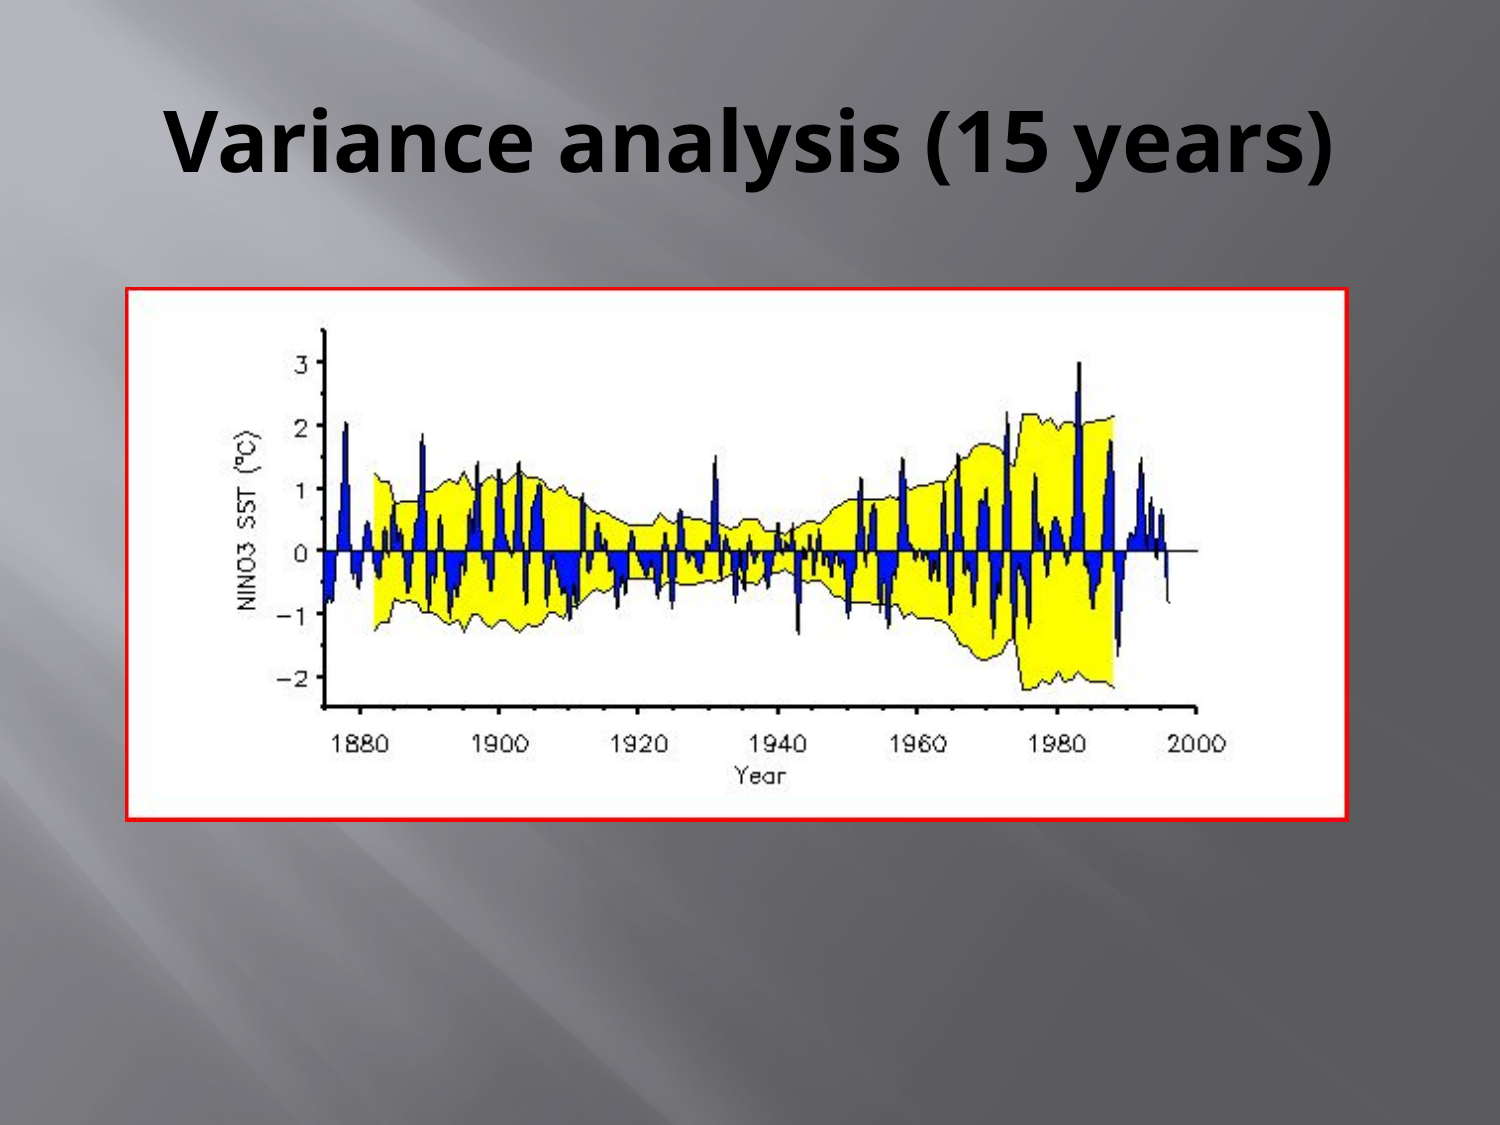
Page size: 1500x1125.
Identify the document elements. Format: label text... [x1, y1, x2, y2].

title Variance analysis (15 years) [75, 45, 1425, 233]
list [124, 287, 1349, 823]
